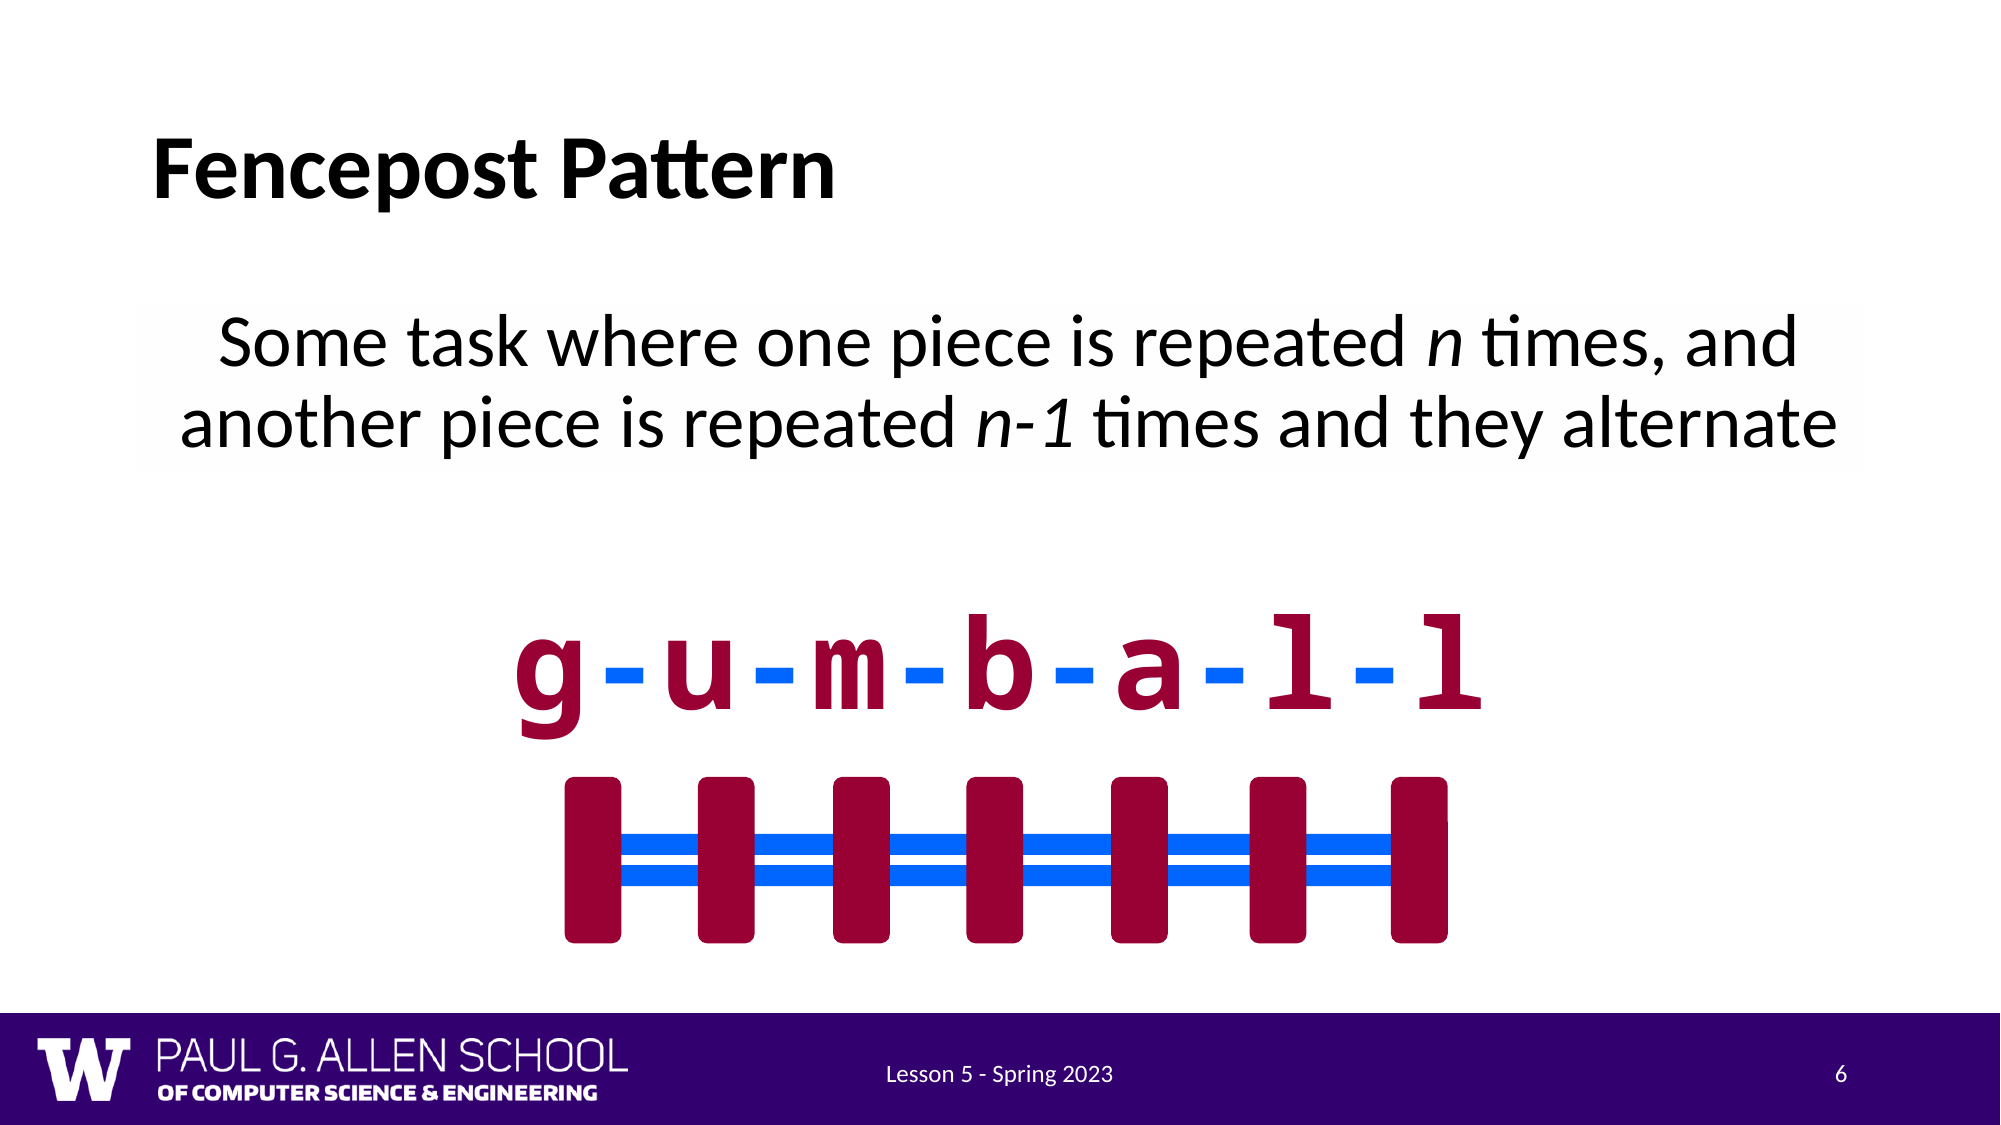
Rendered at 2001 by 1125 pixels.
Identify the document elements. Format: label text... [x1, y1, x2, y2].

text_box [1170, 863, 1247, 888]
title Fencepost Pattern [137, 59, 1863, 278]
text_box [1026, 832, 1108, 857]
text_box [757, 832, 831, 857]
slide_number 6 [1412, 1042, 1863, 1103]
text_box [1170, 832, 1247, 857]
text_box [1108, 774, 1170, 946]
text_box [831, 774, 893, 946]
text_box [1247, 774, 1309, 946]
text_box [893, 832, 964, 857]
text_box [1309, 832, 1388, 857]
text_box [893, 863, 964, 888]
text_box [757, 863, 831, 888]
text_box [695, 774, 757, 946]
text_box [624, 863, 695, 888]
footer Lesson 5 - Spring 2023 [662, 1042, 1338, 1103]
text_box [1388, 774, 1450, 946]
picture [0, 1013, 2000, 1125]
text_box [624, 832, 695, 857]
text_box [964, 774, 1026, 946]
text_box g-u-m-b-a-l-l [430, 576, 1569, 742]
text_box [562, 774, 624, 946]
text_box Some task where one piece is repeated n times, and another piece is repeated n-1 times and they alternate [137, 302, 1863, 472]
text_box [1309, 863, 1388, 888]
text_box [1026, 863, 1108, 888]
